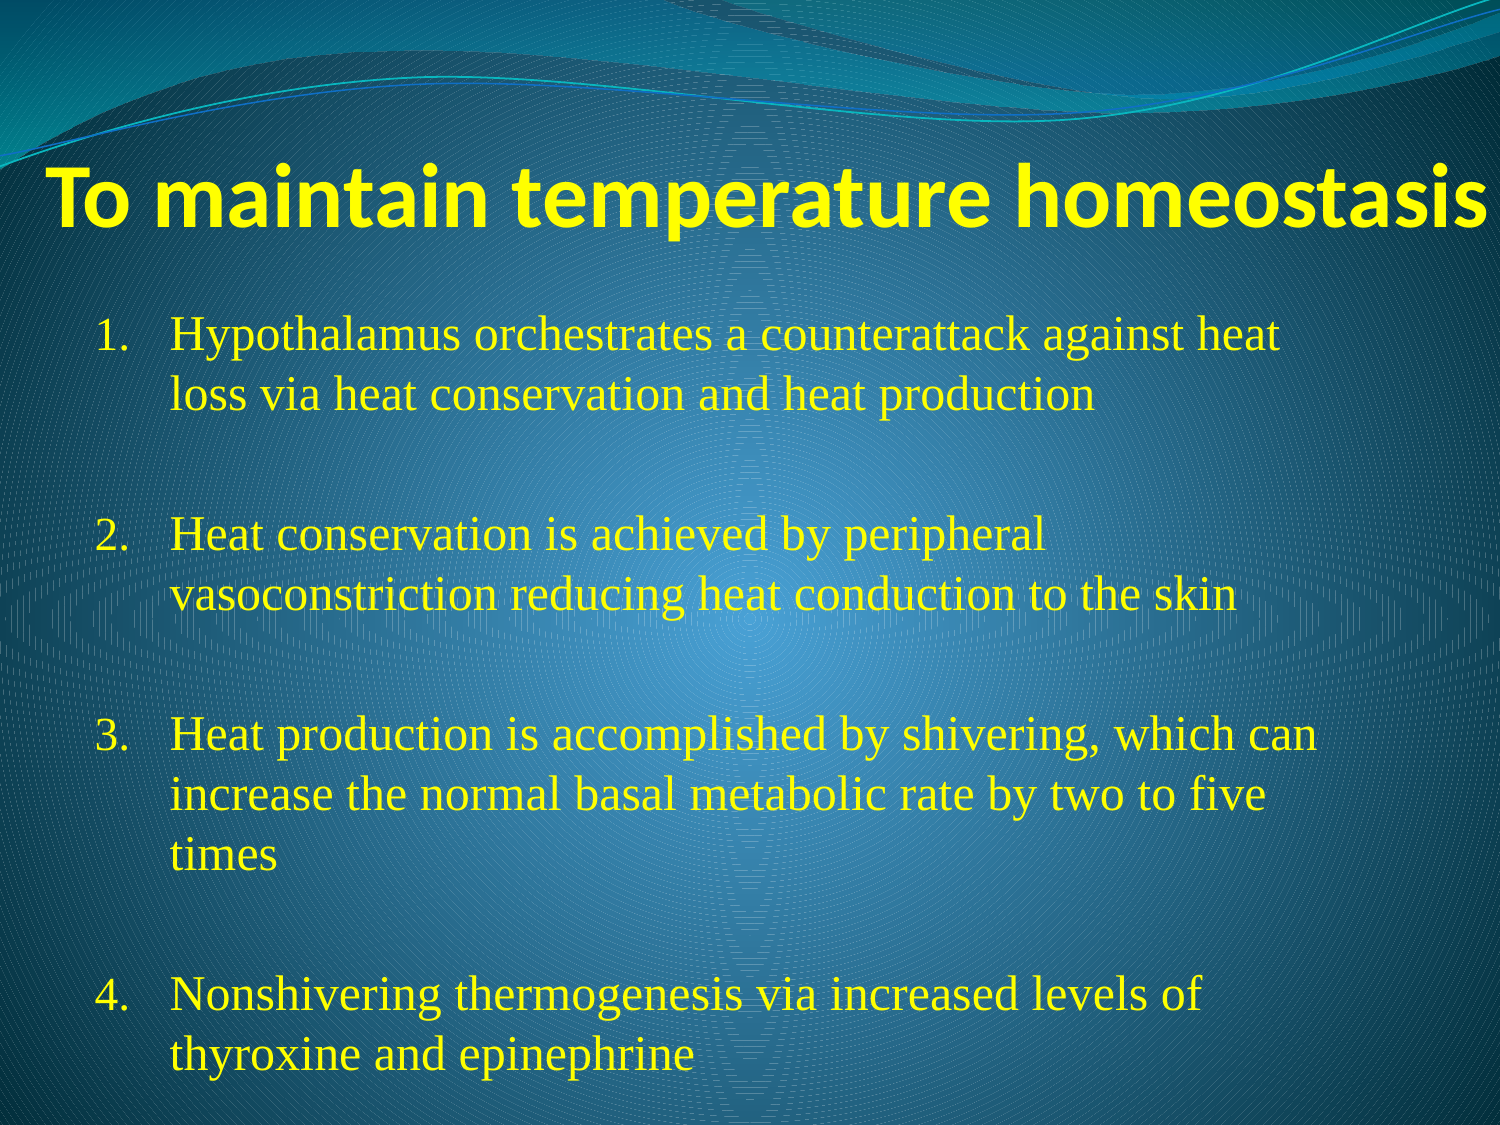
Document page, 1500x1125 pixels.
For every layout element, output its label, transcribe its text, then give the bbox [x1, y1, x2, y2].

list Hypothalamus orchestrates a counterattack against heat loss via heat conservation and heat production Heat conservation is achieved by peripheral vasoconstriction reducing heat conduction to the skin Heat production is accomplished by shivering, which can increase the normal basal metabolic rate by two to five times Nonshivering thermogenesis via increased levels of thyroxine and epinephrine [86, 292, 1362, 1125]
title To maintain temperature homeostasis [35, 82, 1500, 247]
